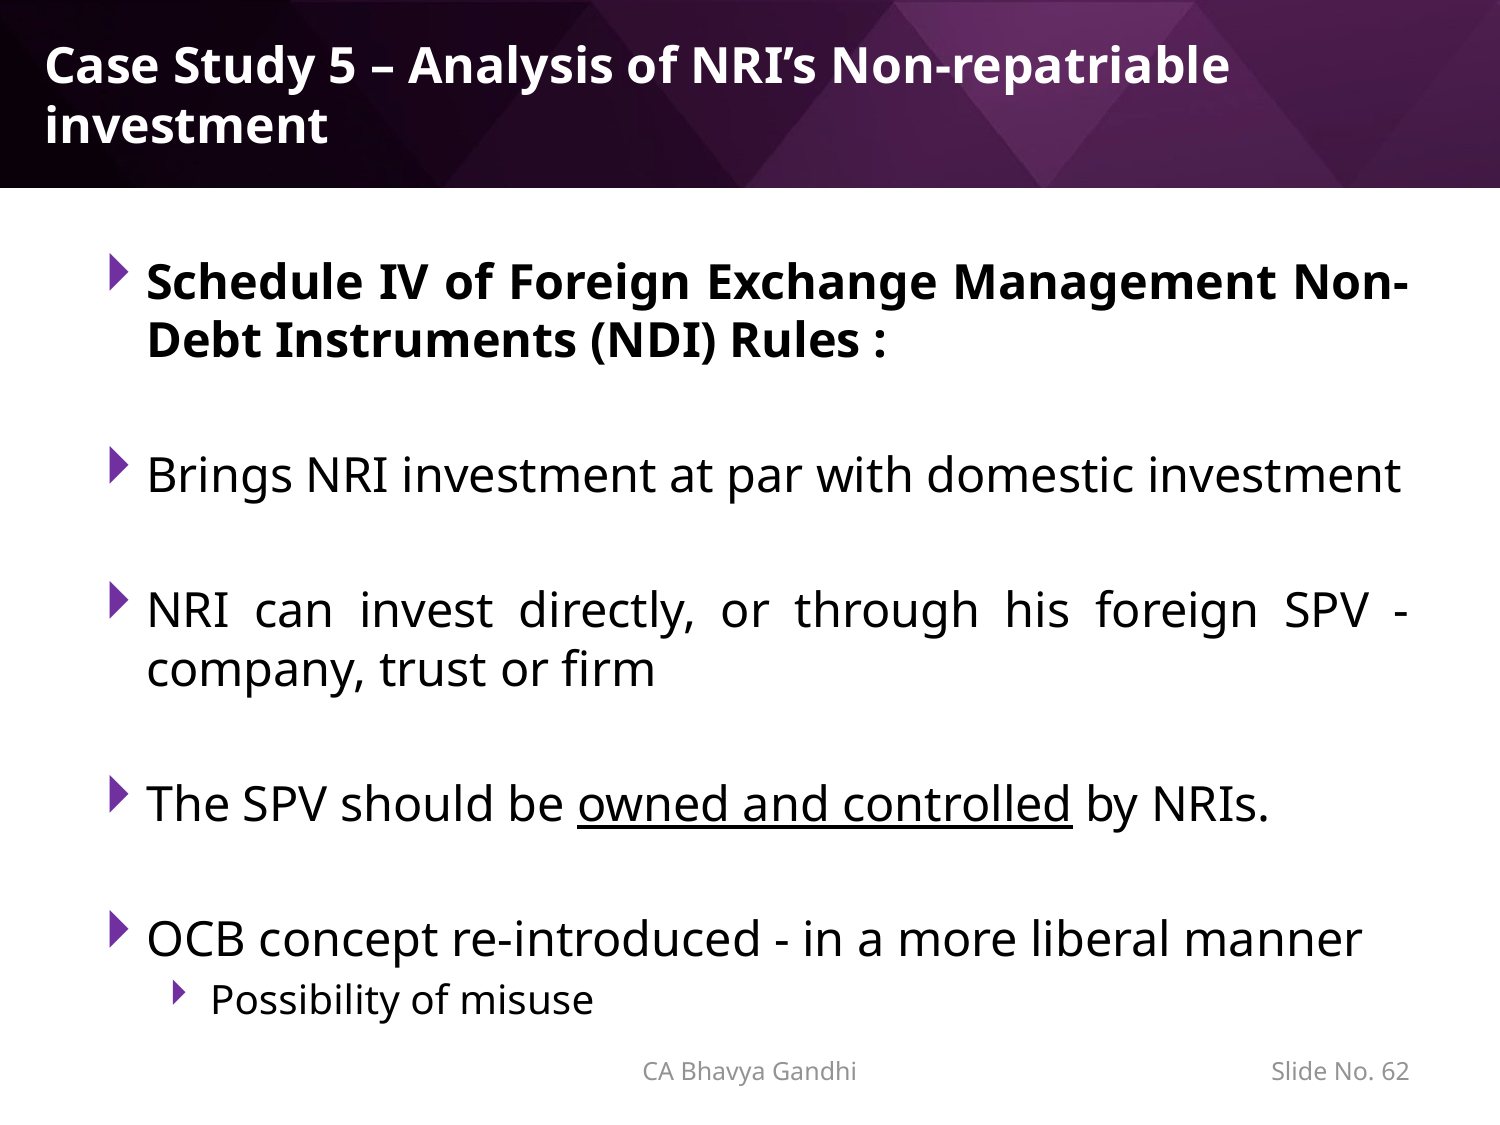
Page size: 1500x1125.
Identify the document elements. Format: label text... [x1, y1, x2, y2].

list Schedule IV of Foreign Exchange Management Non-Debt Instruments (NDI) Rules : Brings NRI investment at par with domestic investment NRI can invest directly, or through his foreign SPV - company, trust or firm The SPV should be owned and controlled by NRIs. OCB concept re-introduced - in a more liberal manner Possibility of misuse [76, 243, 1425, 1043]
title Case Study 5 – Analysis of NRI’s Non-repatriable investment [0, 0, 1500, 188]
footer CA Bhavya Gandhi [512, 1042, 988, 1103]
slide_number Slide No. 61 [1074, 1042, 1425, 1103]
